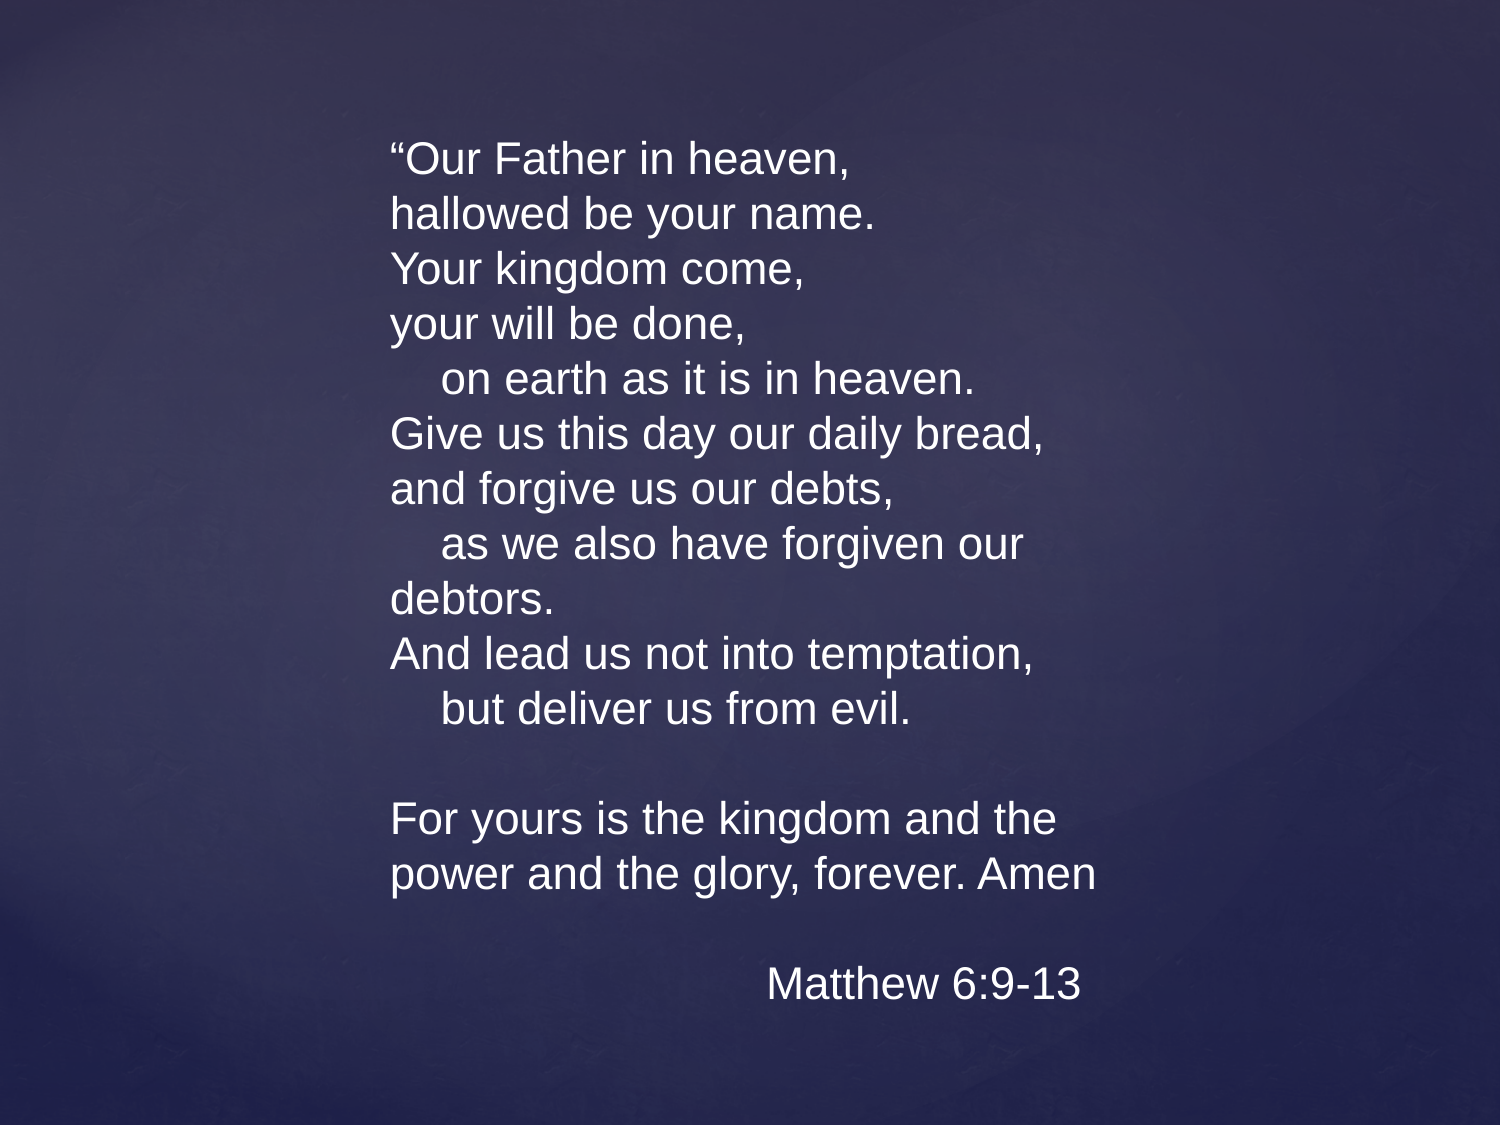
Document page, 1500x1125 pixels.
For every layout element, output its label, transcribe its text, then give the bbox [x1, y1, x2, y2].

text_box “Our Father in heaven, hallowed be your name. Your kingdom come, your will be done, on earth as it is in heaven. Give us this day our daily bread, and forgive us our debts, as we also have forgiven our debtors. And lead us not into temptation, but deliver us from evil. For yours is the kingdom and the power and the glory, forever. Amen Matthew 6:9-13 [374, 121, 1125, 1016]
